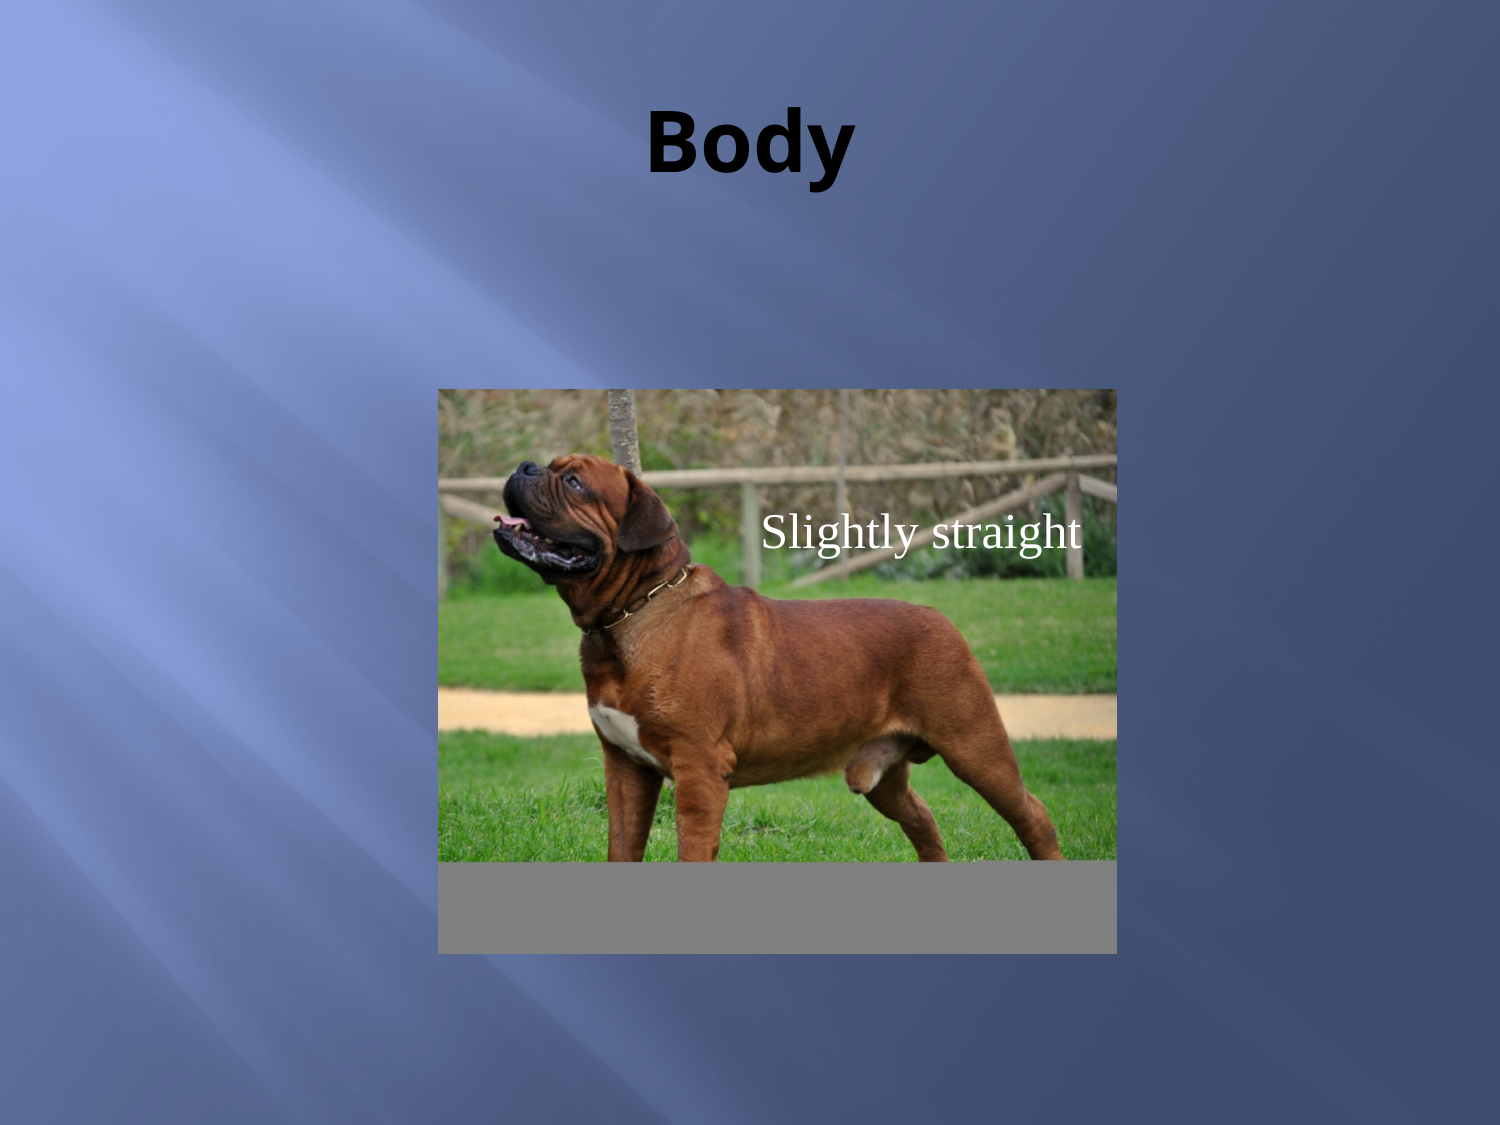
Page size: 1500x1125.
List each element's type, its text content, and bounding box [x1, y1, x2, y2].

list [438, 389, 1117, 954]
title Body [75, 45, 1425, 233]
